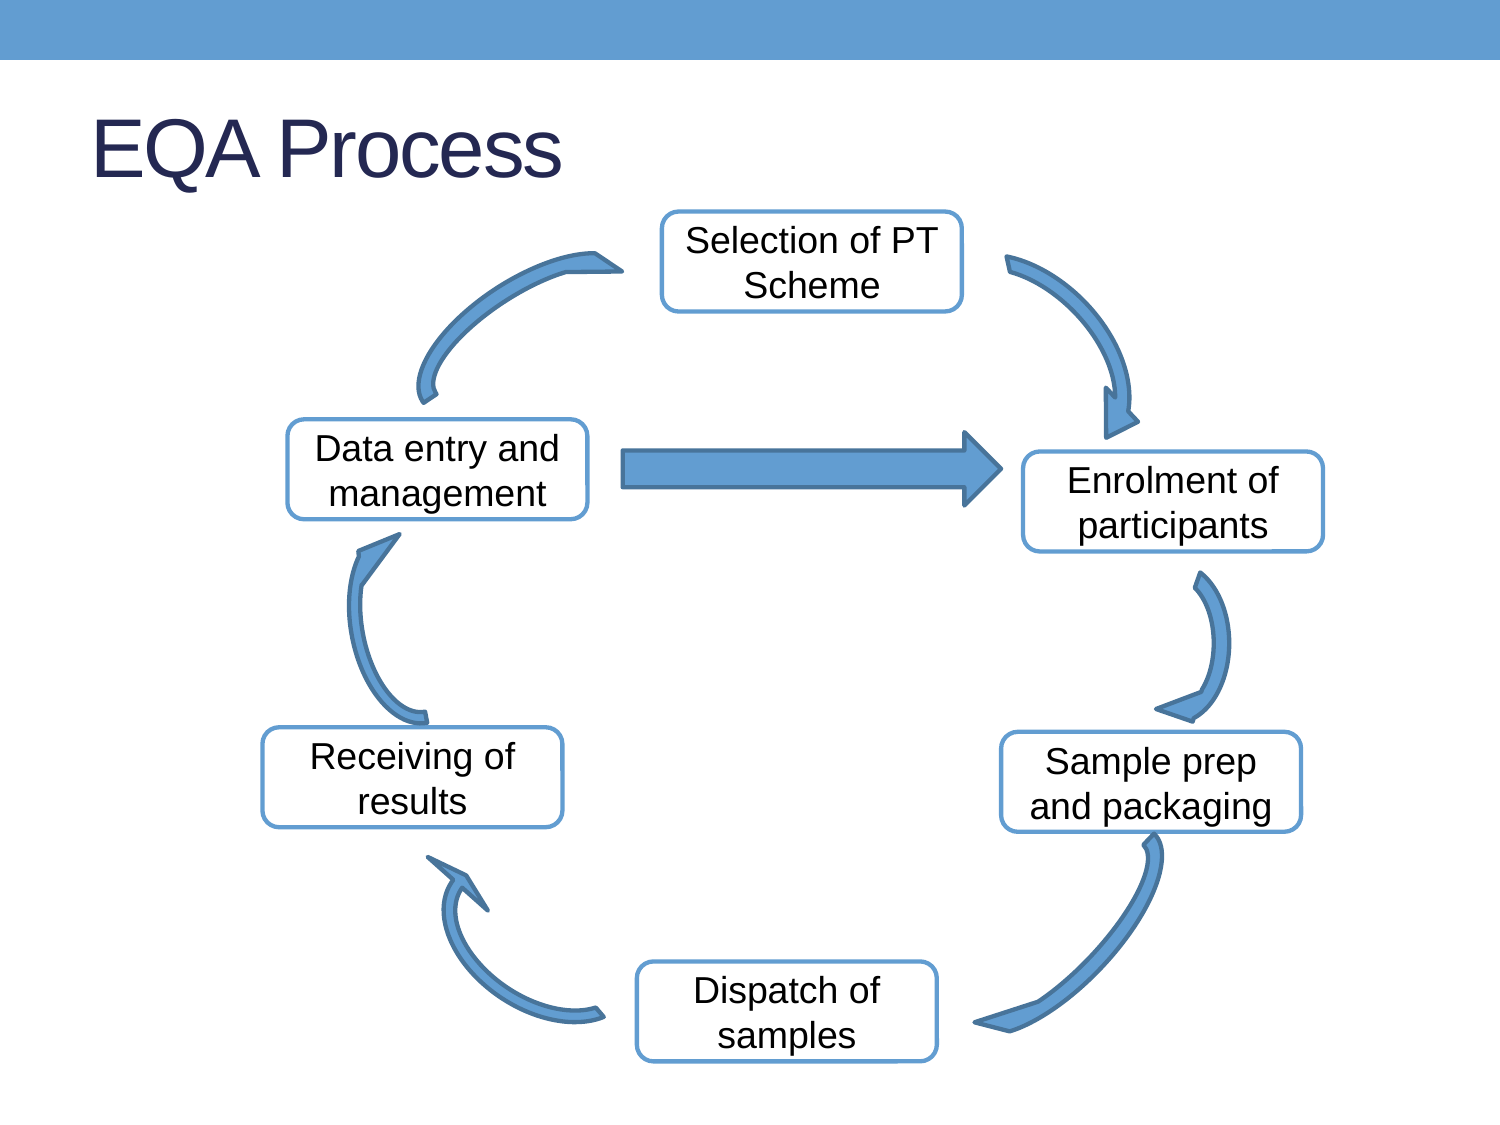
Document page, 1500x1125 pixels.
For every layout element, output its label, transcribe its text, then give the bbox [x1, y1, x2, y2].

text_box [416, 251, 625, 405]
text_box Data entry and management [285, 417, 590, 522]
text_box [425, 854, 606, 1025]
text_box [972, 831, 1165, 1034]
text_box [1153, 570, 1232, 724]
text_box Selection of PT Scheme [659, 225, 965, 314]
text_box [346, 532, 430, 726]
text_box Dispatch of samples [634, 959, 940, 1064]
text_box Sample prep and packaging [998, 729, 1304, 834]
title EQA Process [75, 62, 1425, 225]
text_box Enrolment of participants [1020, 449, 1326, 554]
text_box [620, 430, 1004, 508]
text_box [1004, 254, 1141, 440]
text_box Receiving of results [260, 725, 565, 830]
